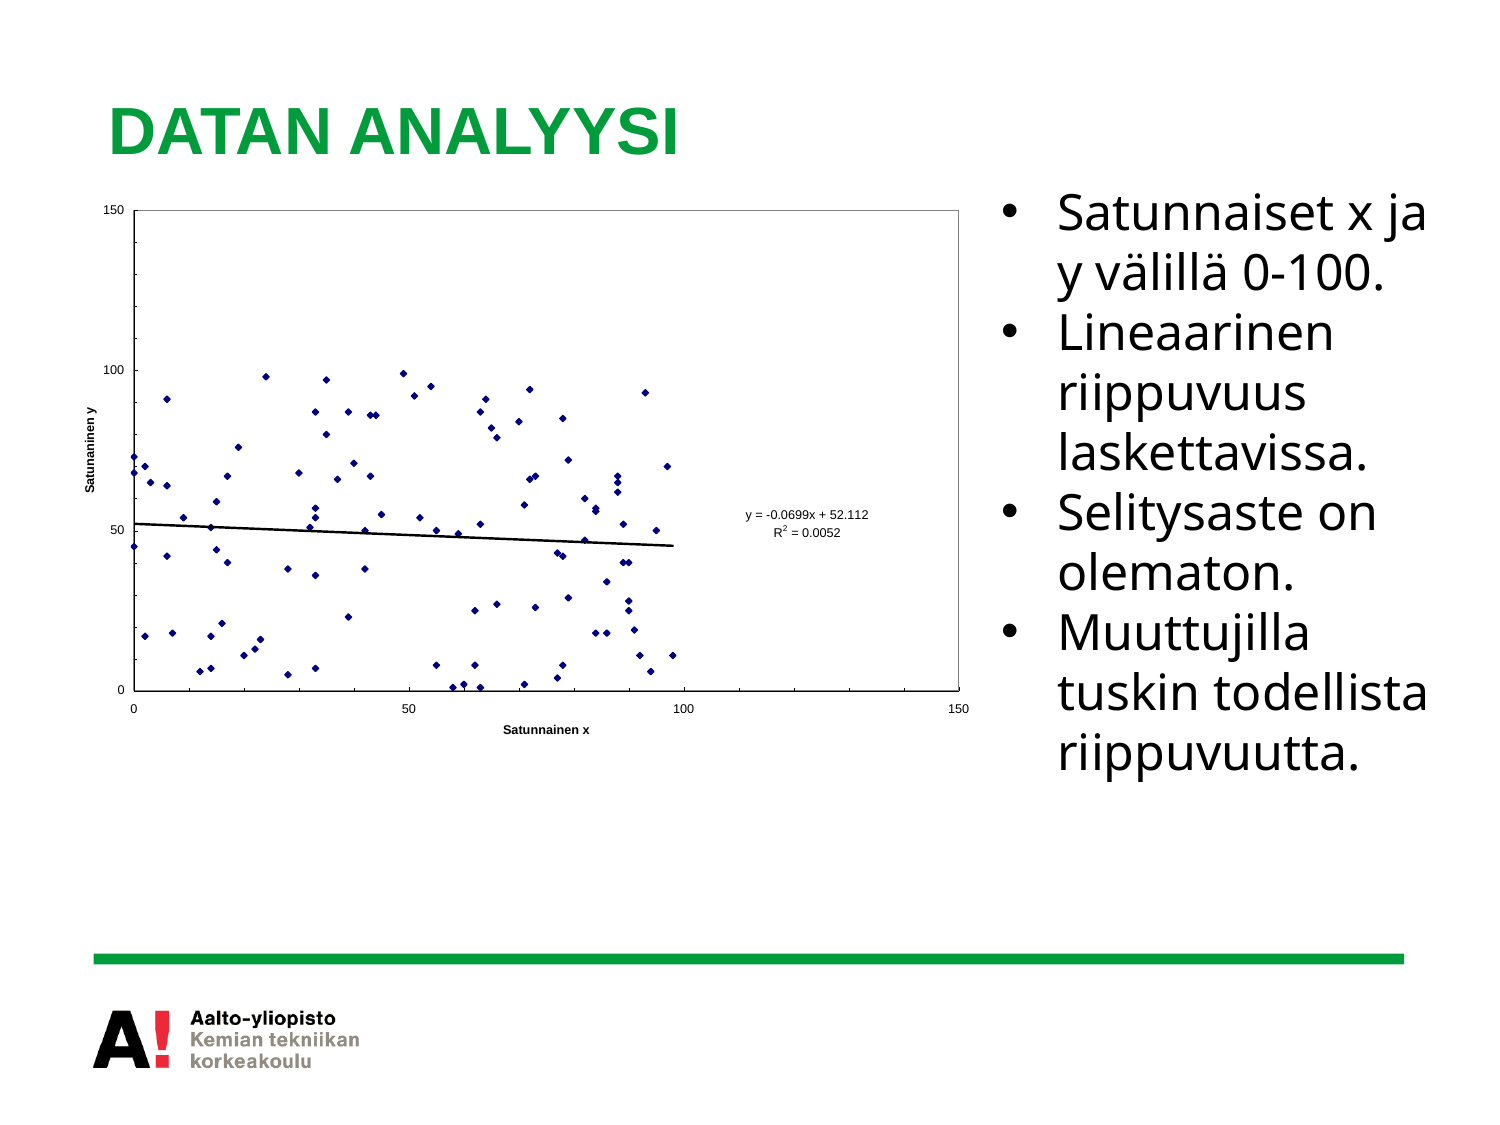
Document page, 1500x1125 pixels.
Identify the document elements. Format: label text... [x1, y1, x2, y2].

picture [35, 953, 416, 1125]
picture [64, 184, 987, 757]
text_box Satunnaiset x ja y välillä 0-100. Lineaarinen riippuvuus laskettavissa. Selitysaste on olematon. Muuttujilla tuskin todellista riippuvuutta. [986, 172, 1459, 788]
title DATAN ANALYYSI [93, 80, 1405, 183]
